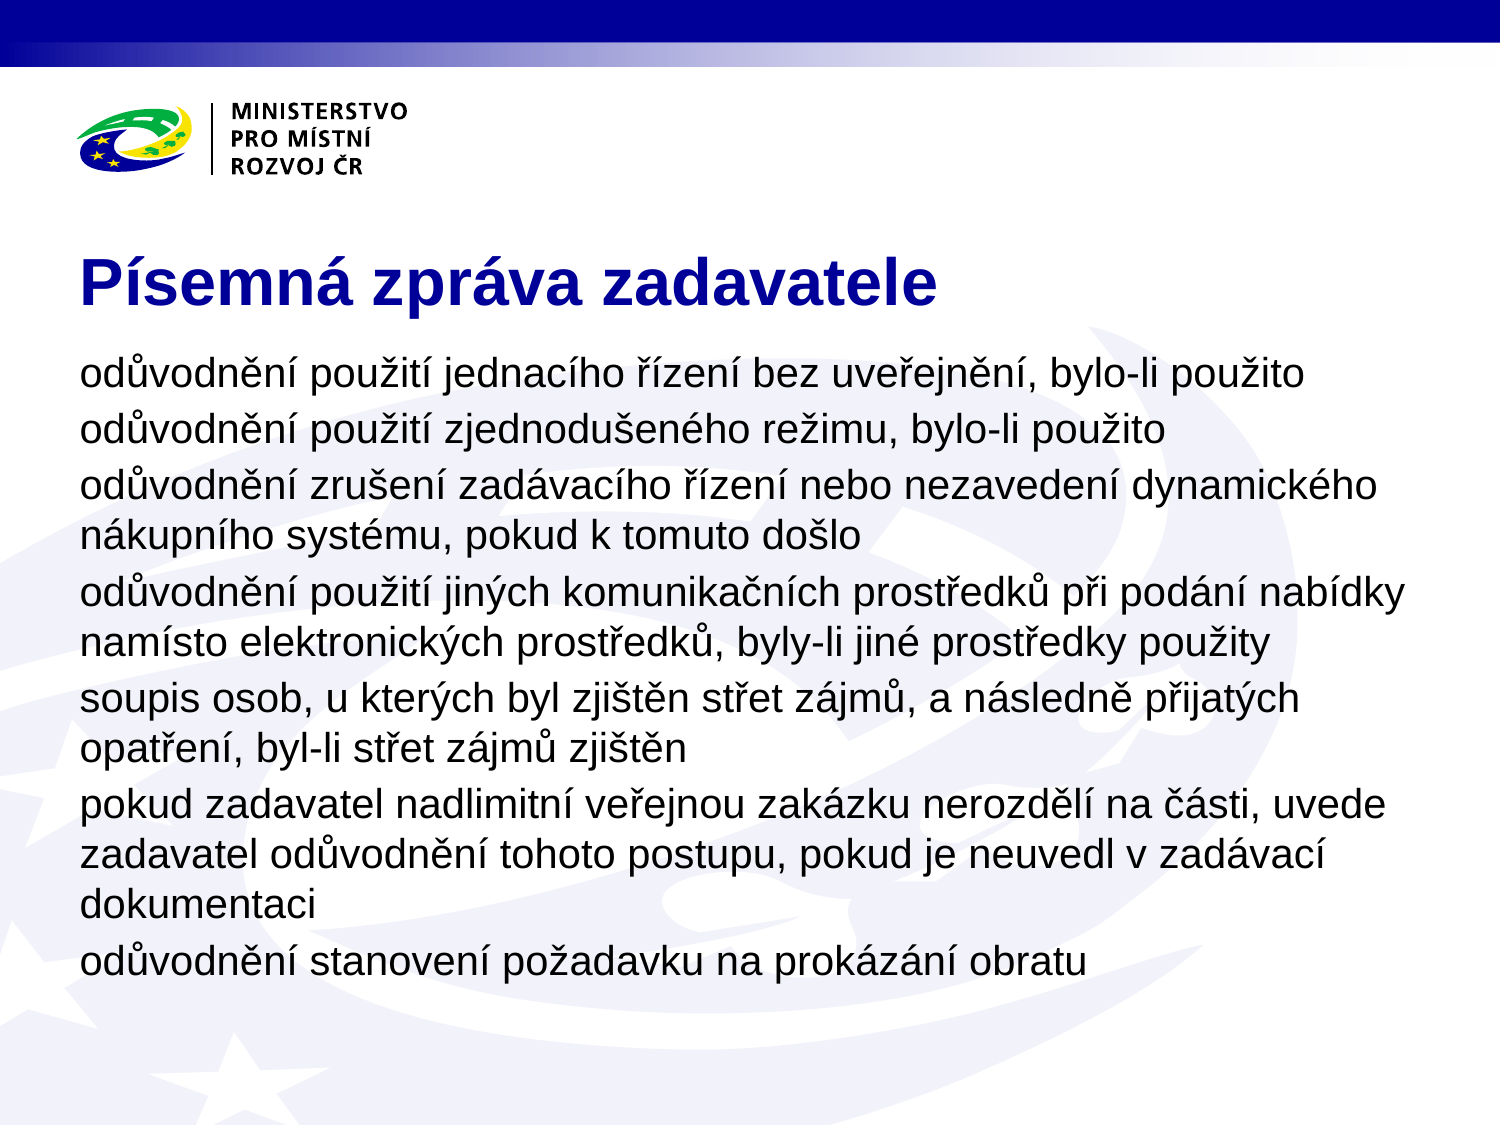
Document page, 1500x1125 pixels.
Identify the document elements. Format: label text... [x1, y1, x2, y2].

title Písemná zpráva zadavatele [64, 231, 1425, 315]
list odůvodnění použití jednacího řízení bez uveřejnění, bylo-li použito odůvodnění použití zjednodušeného režimu, bylo-li použito odůvodnění zrušení zadávacího řízení nebo nezavedení dynamického nákupního systému, pokud k tomuto došlo odůvodnění použití jiných komunikačních prostředků při podání nabídky namísto elektronických prostředků, byly-li jiné prostředky použity soupis osob, u kterých byl zjištěn střet zájmů, a následně přijatých opatření, byl-li střet zájmů zjištěn pokud zadavatel nadlimitní veřejnou zakázku nerozdělí na části, uvede zadavatel odůvodnění tohoto postupu, pokud je neuvedl v zadávací dokumentaci odůvodnění stanovení požadavku na prokázání obratu [64, 338, 1425, 1059]
